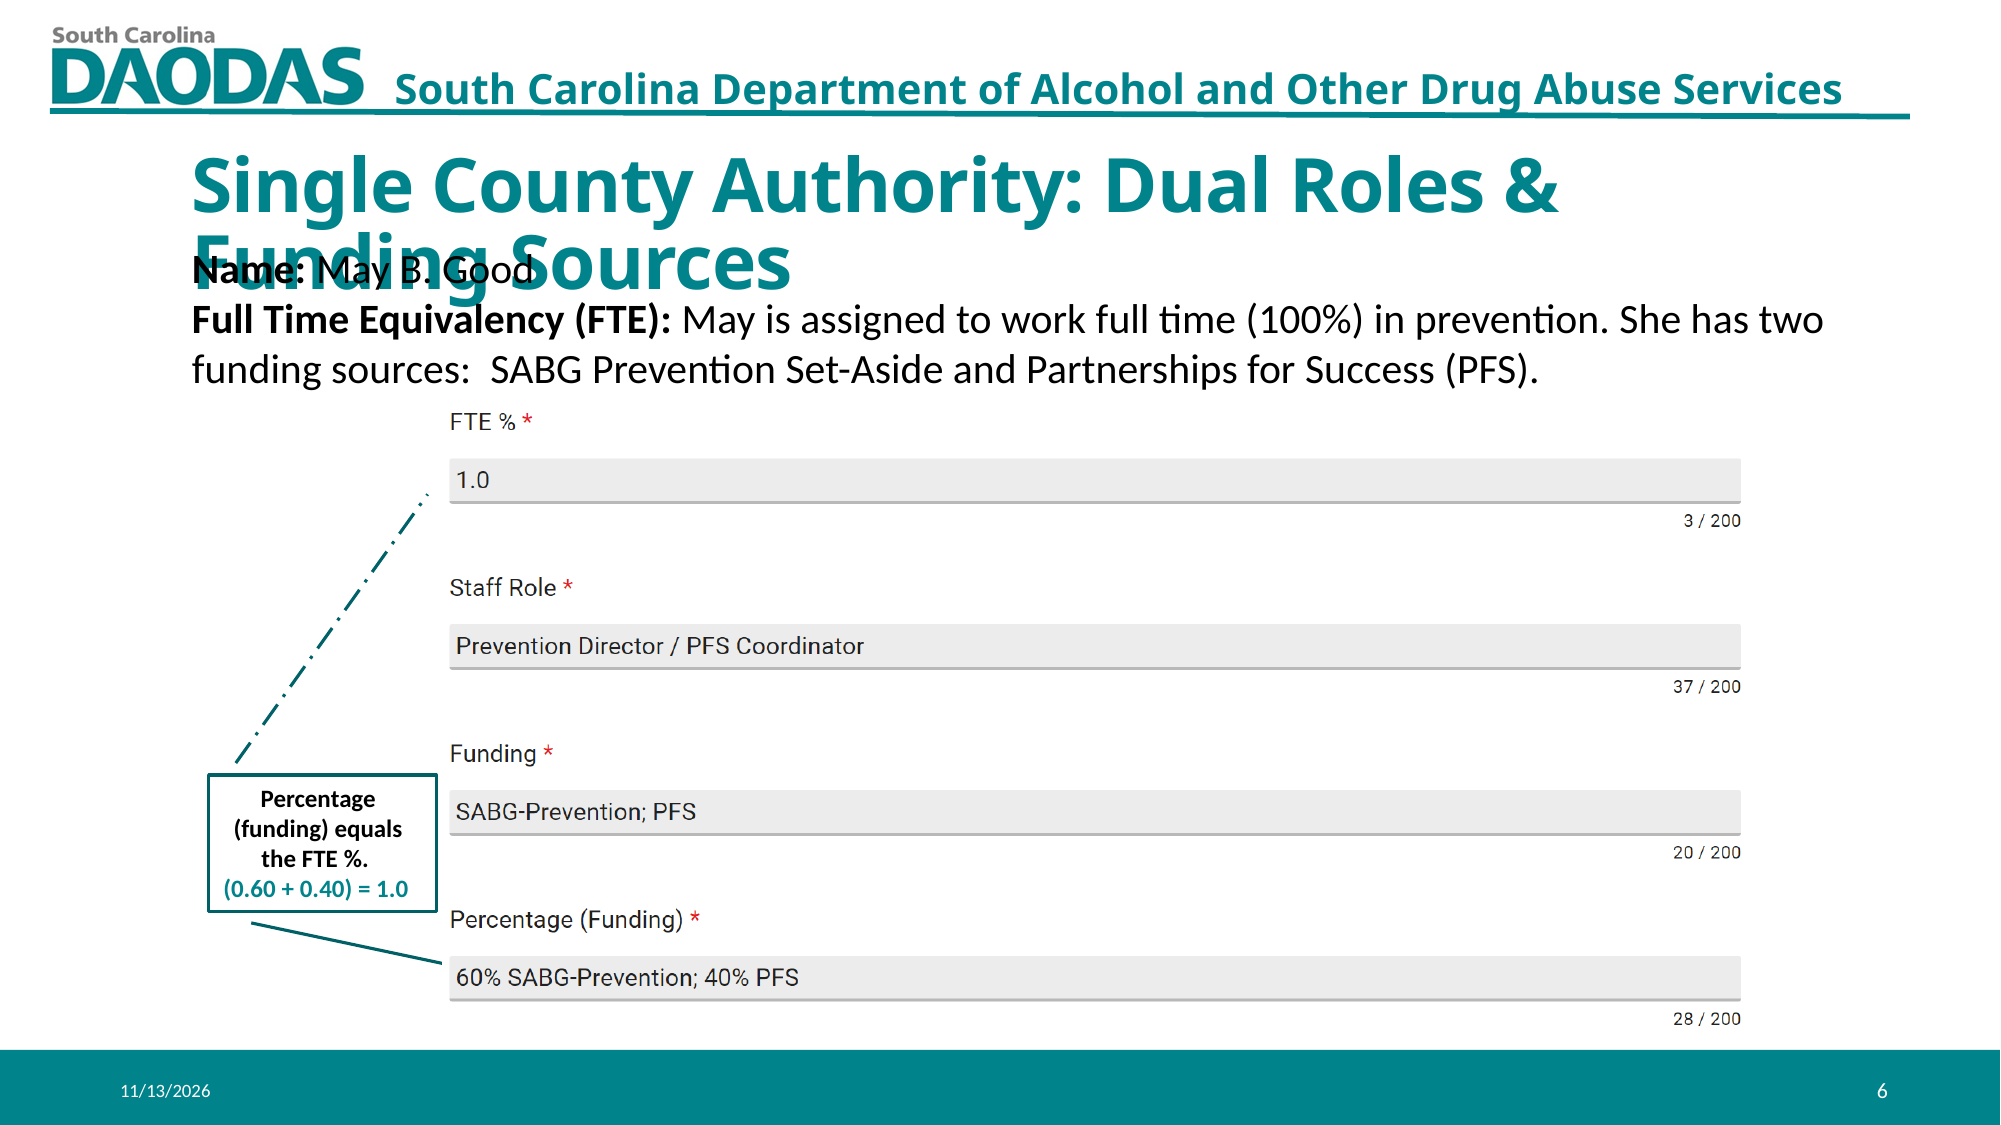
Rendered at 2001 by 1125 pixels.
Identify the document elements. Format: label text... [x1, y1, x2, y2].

text_box [193, 400, 1844, 1003]
text_box Single County Authority: Dual Roles & Funding Sources [176, 144, 1827, 234]
picture [50, 24, 364, 106]
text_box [208, 406, 1749, 1036]
text_box Name: May B. Good Full Time Equivalency (FTE): May is assigned to work full time (100%) in prevention. She has two funding sources: SABG Prevention Set-Aside and Partnerships for Success (PFS). [176, 234, 1903, 400]
slide_number 6 [1687, 1059, 1903, 1120]
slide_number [105, 1059, 511, 1120]
